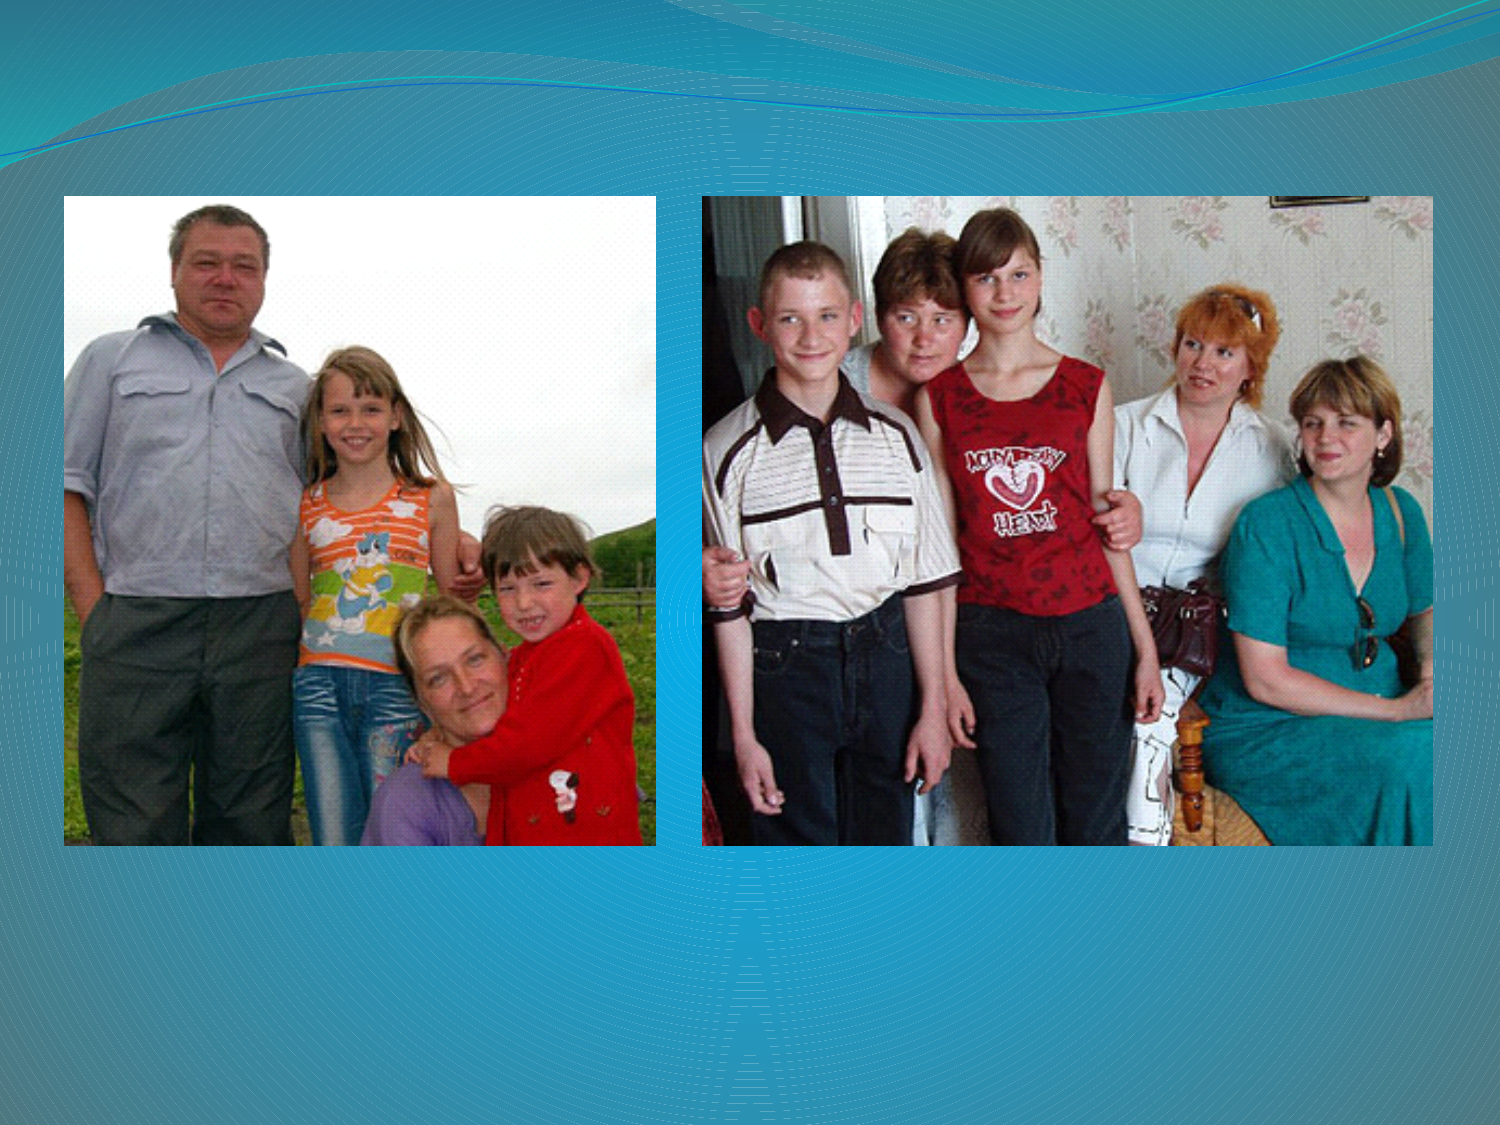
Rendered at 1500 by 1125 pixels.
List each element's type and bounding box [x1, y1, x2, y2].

picture [702, 196, 1433, 847]
list [64, 196, 656, 847]
